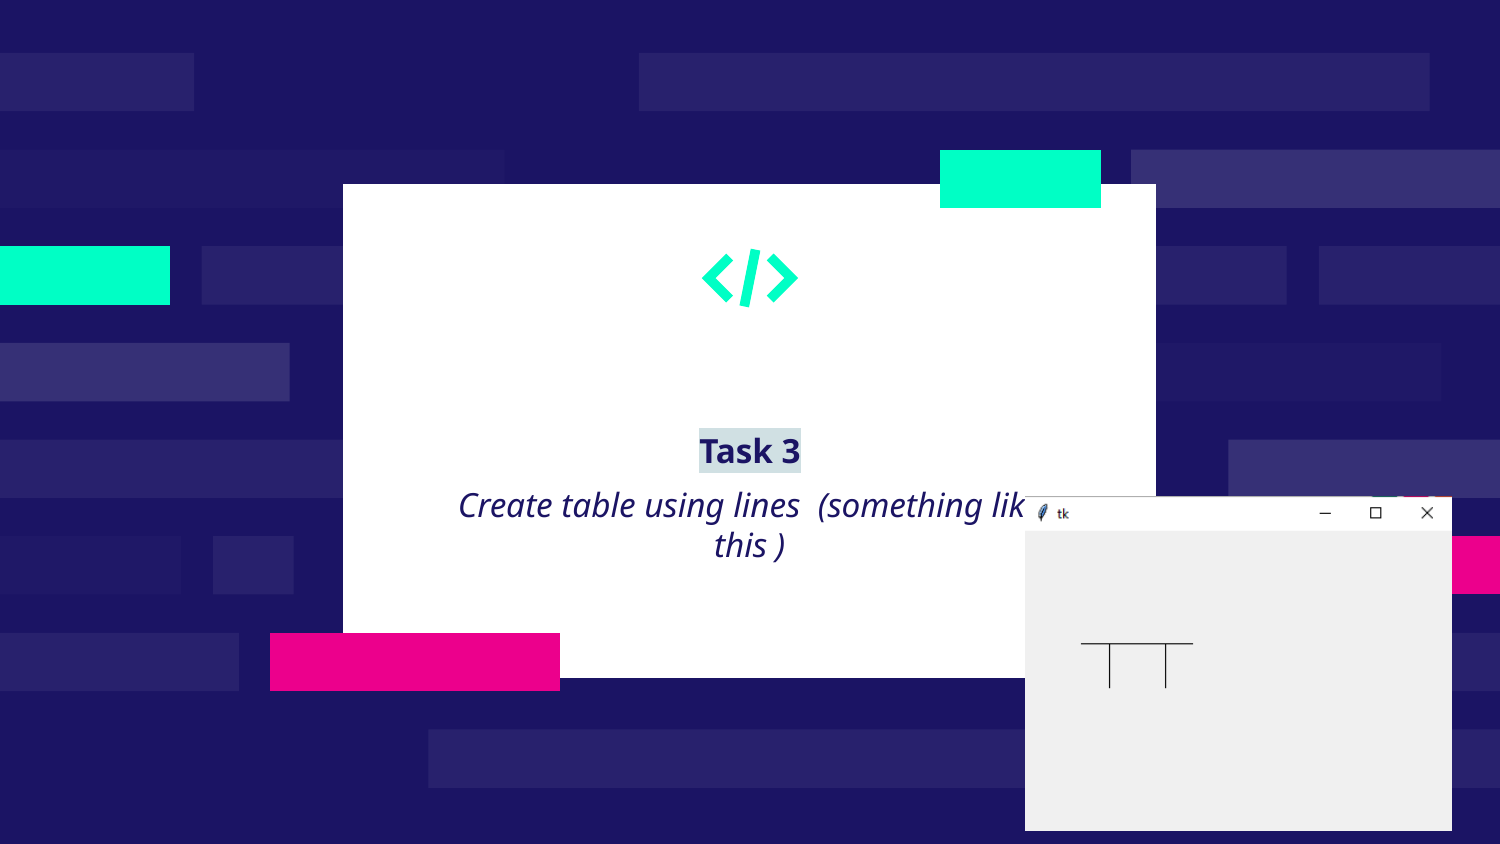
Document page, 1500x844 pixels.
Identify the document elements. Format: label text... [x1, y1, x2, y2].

subtitle Task 3 [413, 383, 1087, 517]
title Create table using lines (something like this ) [413, 517, 1019, 550]
picture [1024, 496, 1453, 831]
